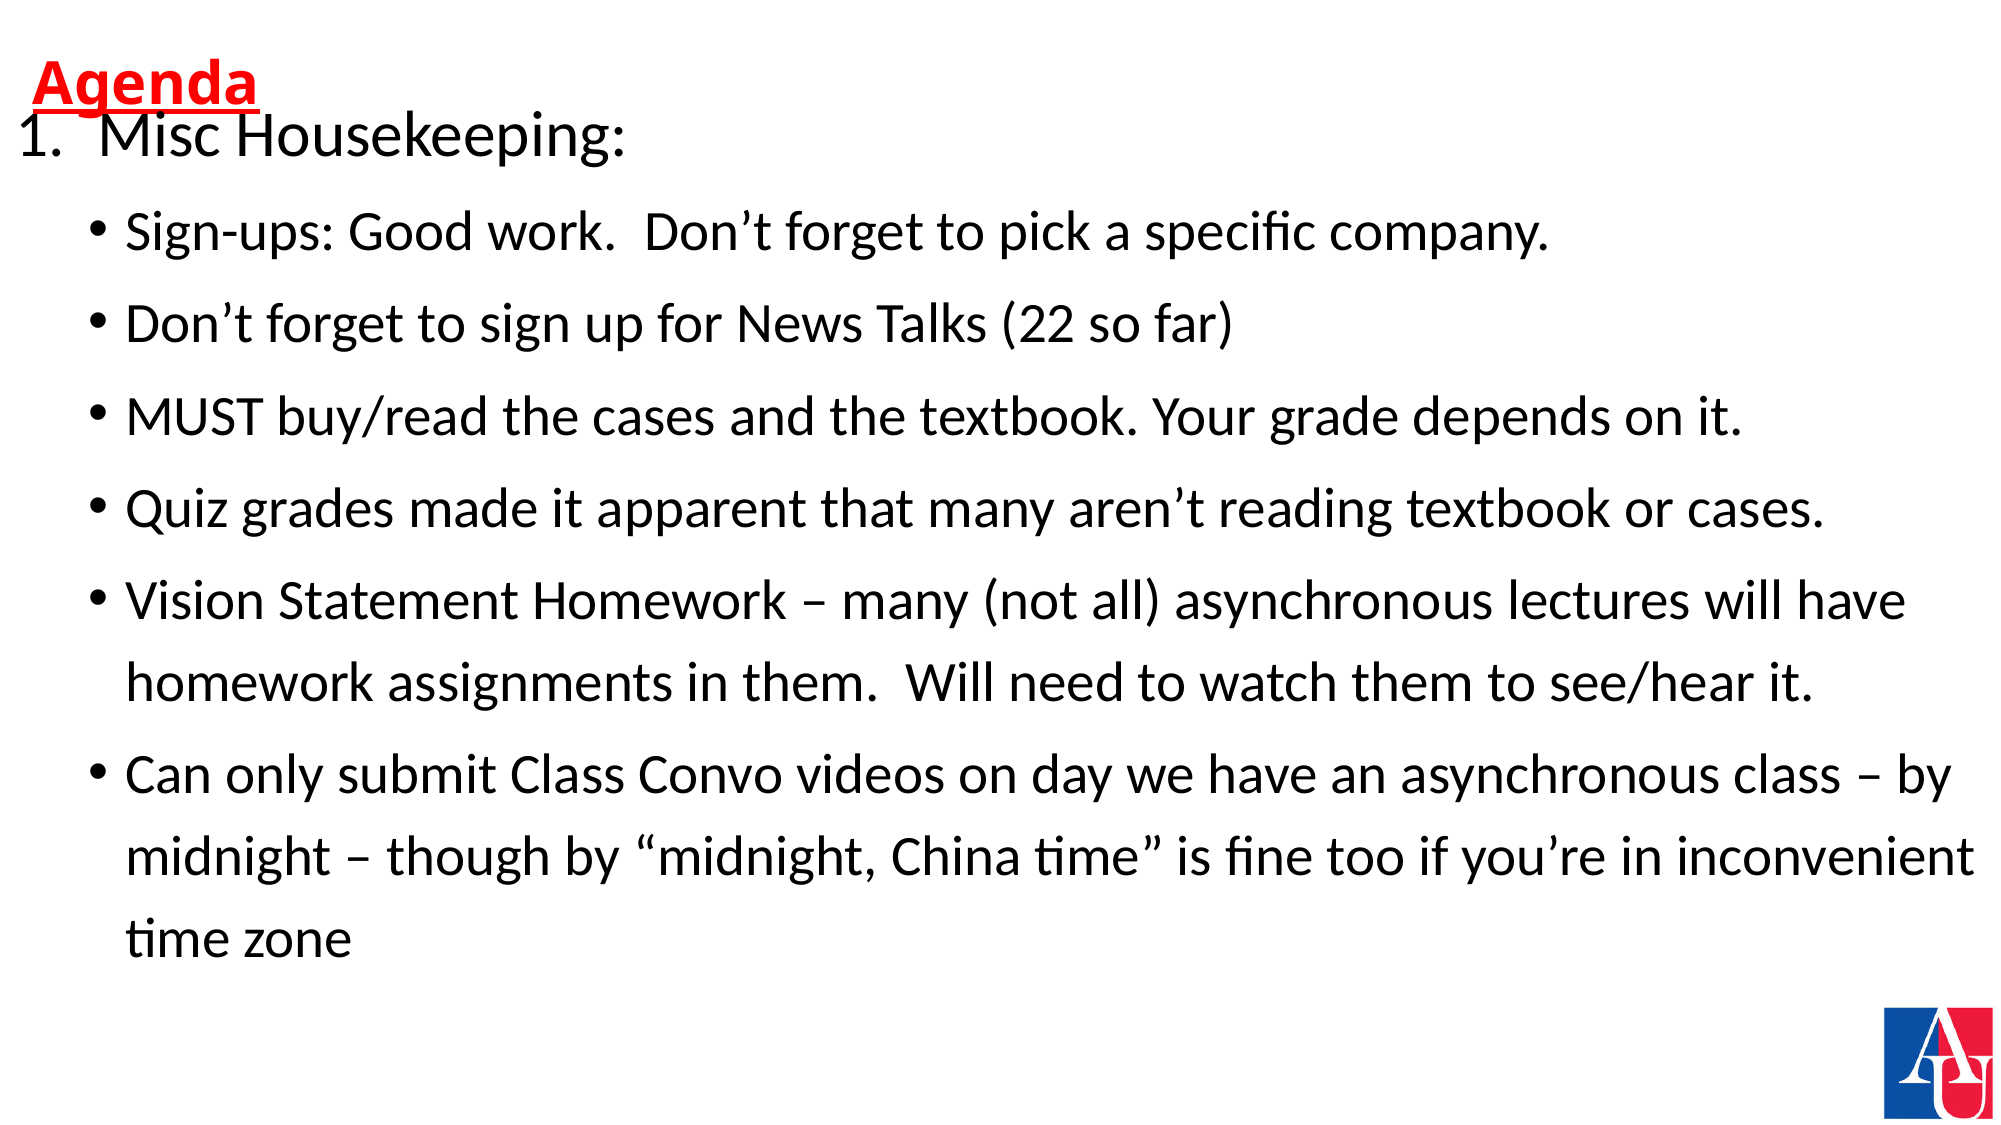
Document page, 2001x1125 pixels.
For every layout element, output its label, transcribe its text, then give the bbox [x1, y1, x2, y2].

text_box Misc Housekeeping: Sign-ups: Good work. Don’t forget to pick a specific company. Don’t forget to sign up for News Talks (22 so far) MUST buy/read the cases and the textbook. Your grade depends on it. Quiz grades made it apparent that many aren’t reading textbook or cases. Vision Statement Homework – many (not all) asynchronous lectures will have homework assignments in them. Will need to watch them to see/hear it. Can only submit Class Convo videos on day we have an asynchronous class – by midnight – though by “midnight, China time” is fine too if you’re in inconvenient time zone [0, 68, 2000, 986]
title Agenda [18, 44, 1743, 68]
picture [1875, 1000, 2000, 1125]
